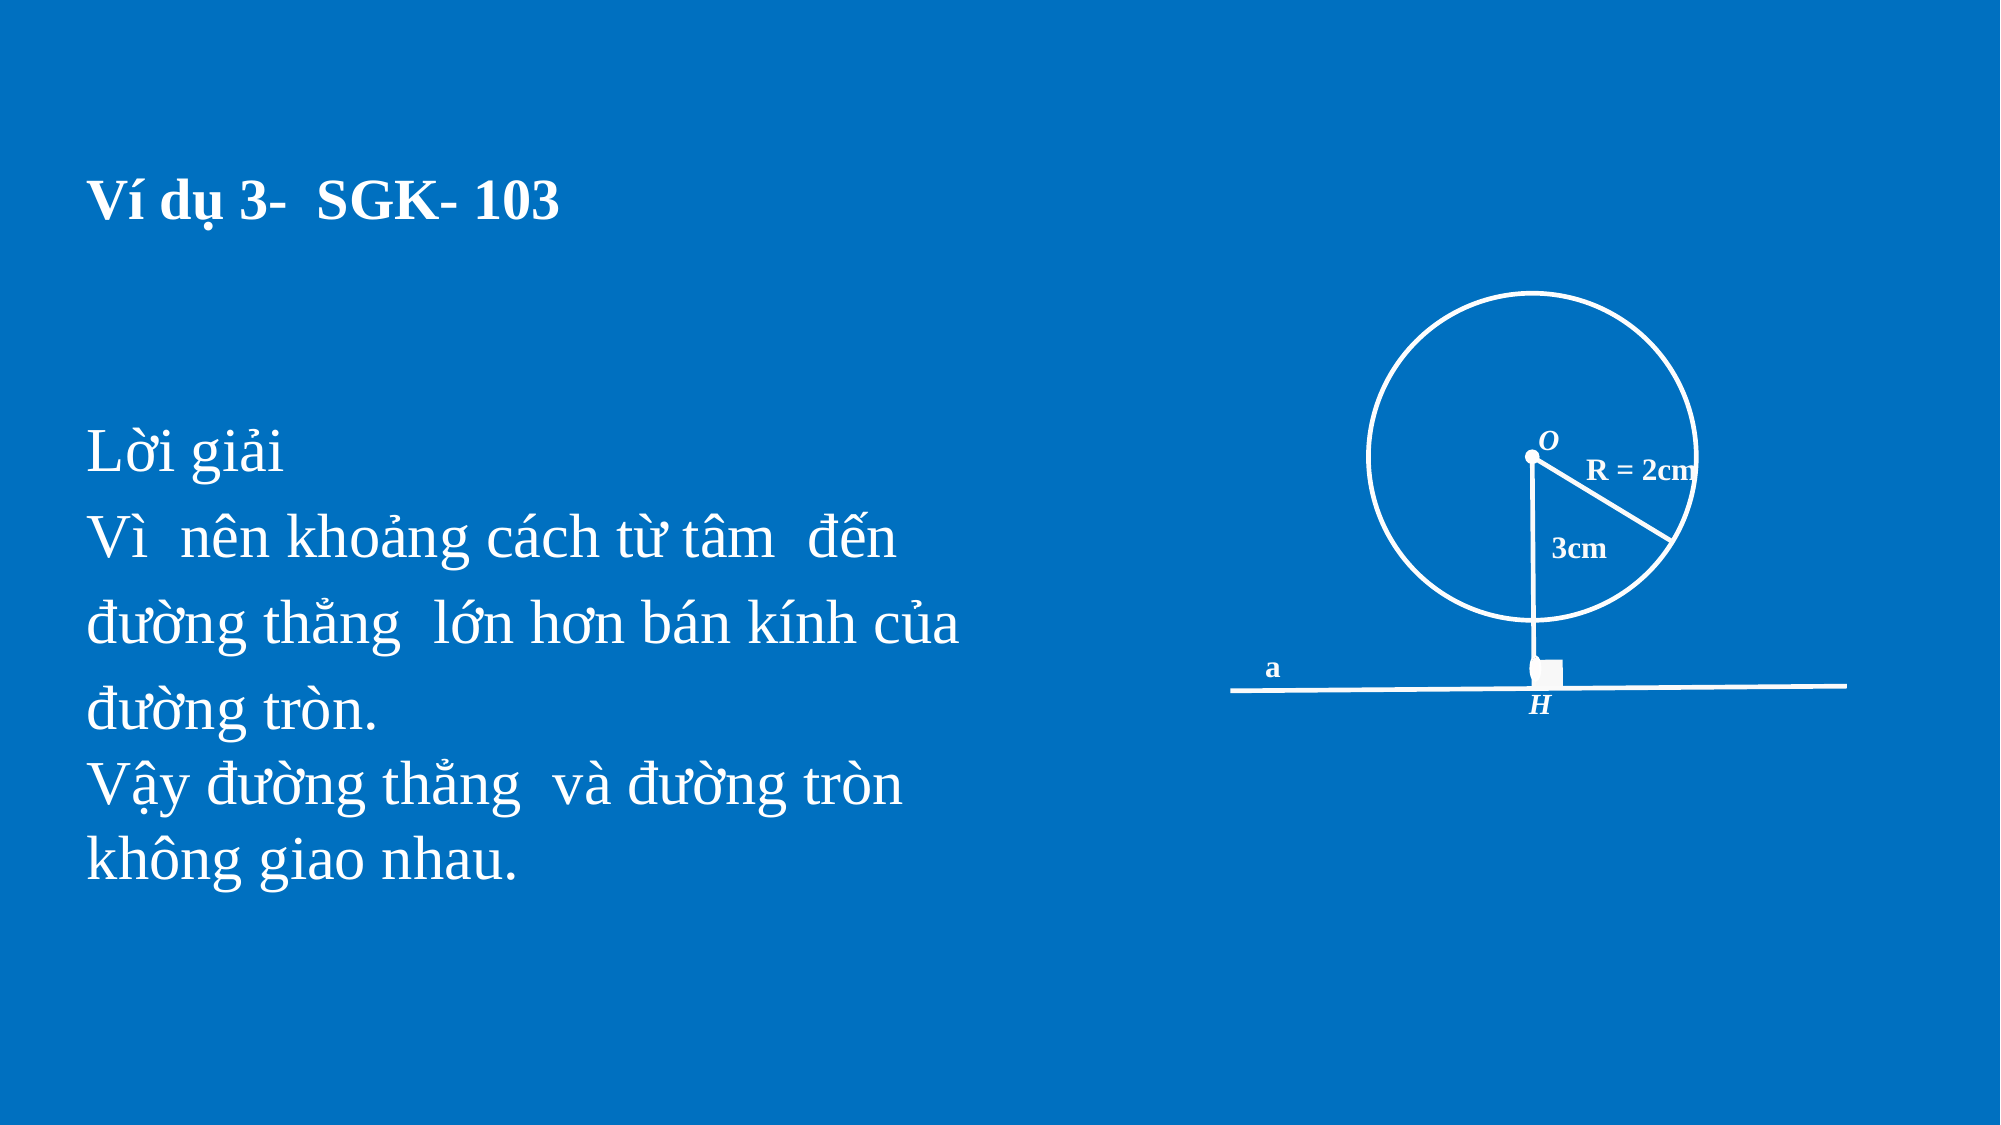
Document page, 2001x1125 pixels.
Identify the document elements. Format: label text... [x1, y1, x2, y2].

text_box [1525, 420, 1566, 463]
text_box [1555, 661, 1561, 689]
text_box a [1265, 645, 1281, 684]
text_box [1526, 656, 1555, 763]
text_box 3cm [1551, 527, 1608, 565]
text_box [1368, 293, 1697, 621]
text_box [1214, 277, 1863, 746]
text_box R = 2cm [1585, 449, 1698, 487]
